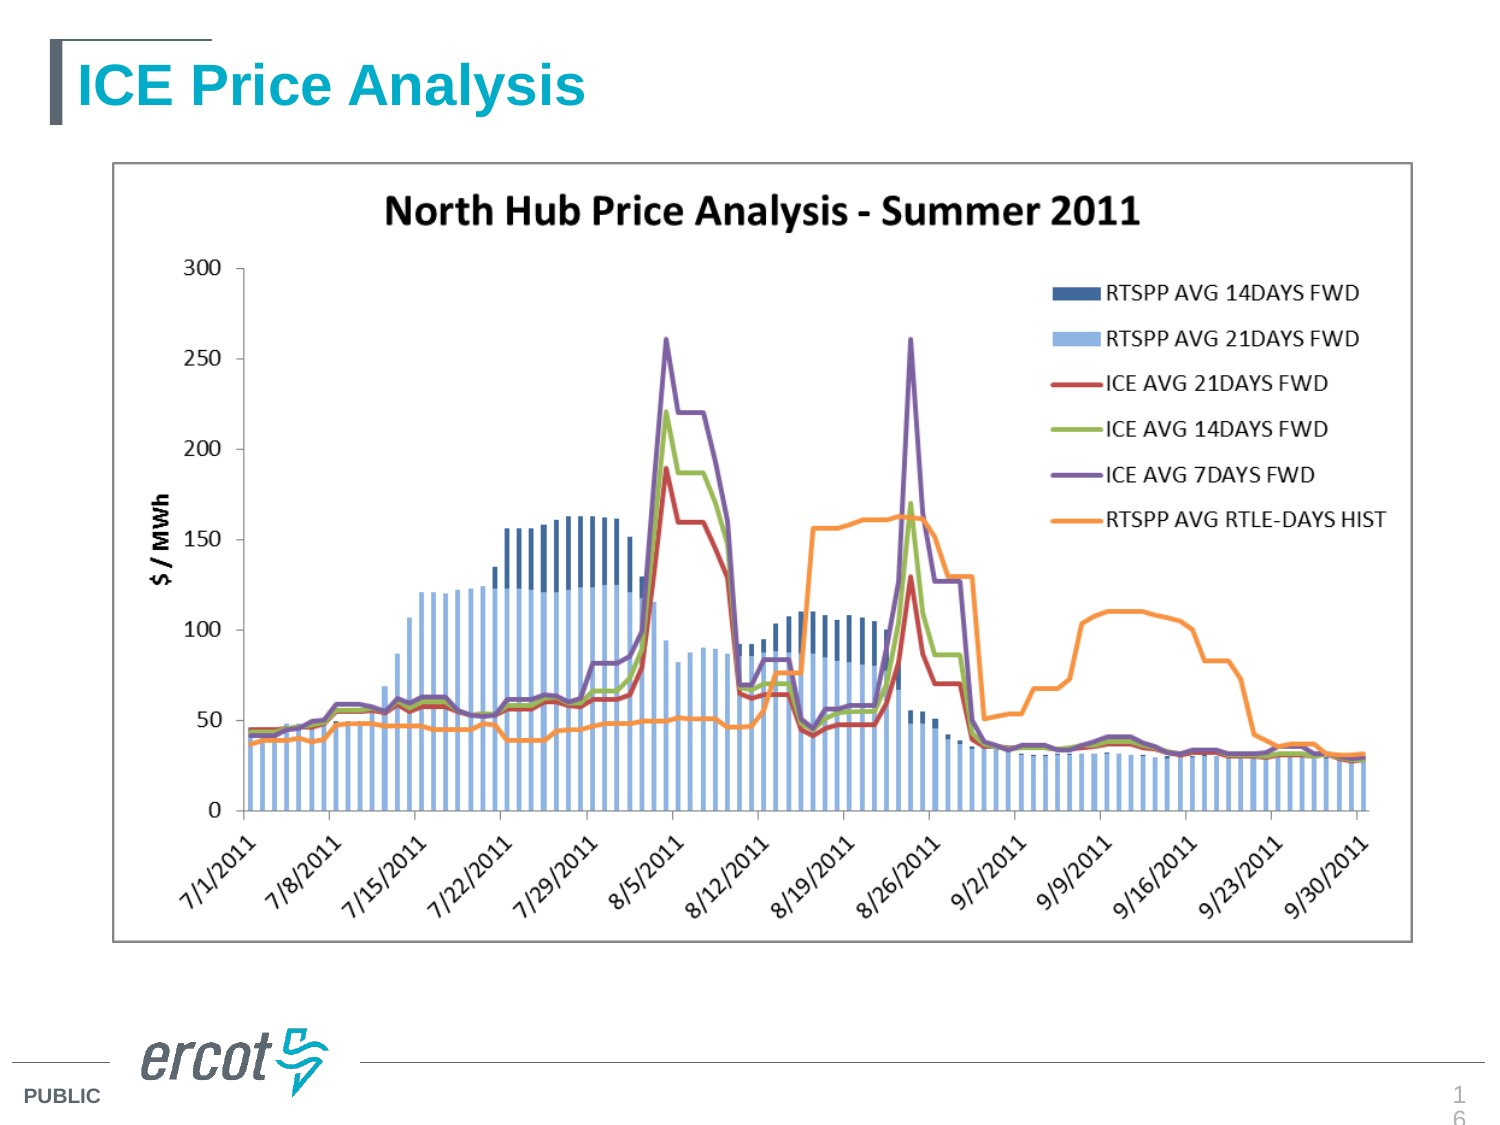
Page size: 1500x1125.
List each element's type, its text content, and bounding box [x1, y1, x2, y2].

slide_number 16 [1437, 1076, 1475, 1112]
picture [137, 1024, 332, 1100]
picture [112, 162, 1413, 943]
title ICE Price Analysis [62, 39, 1450, 228]
